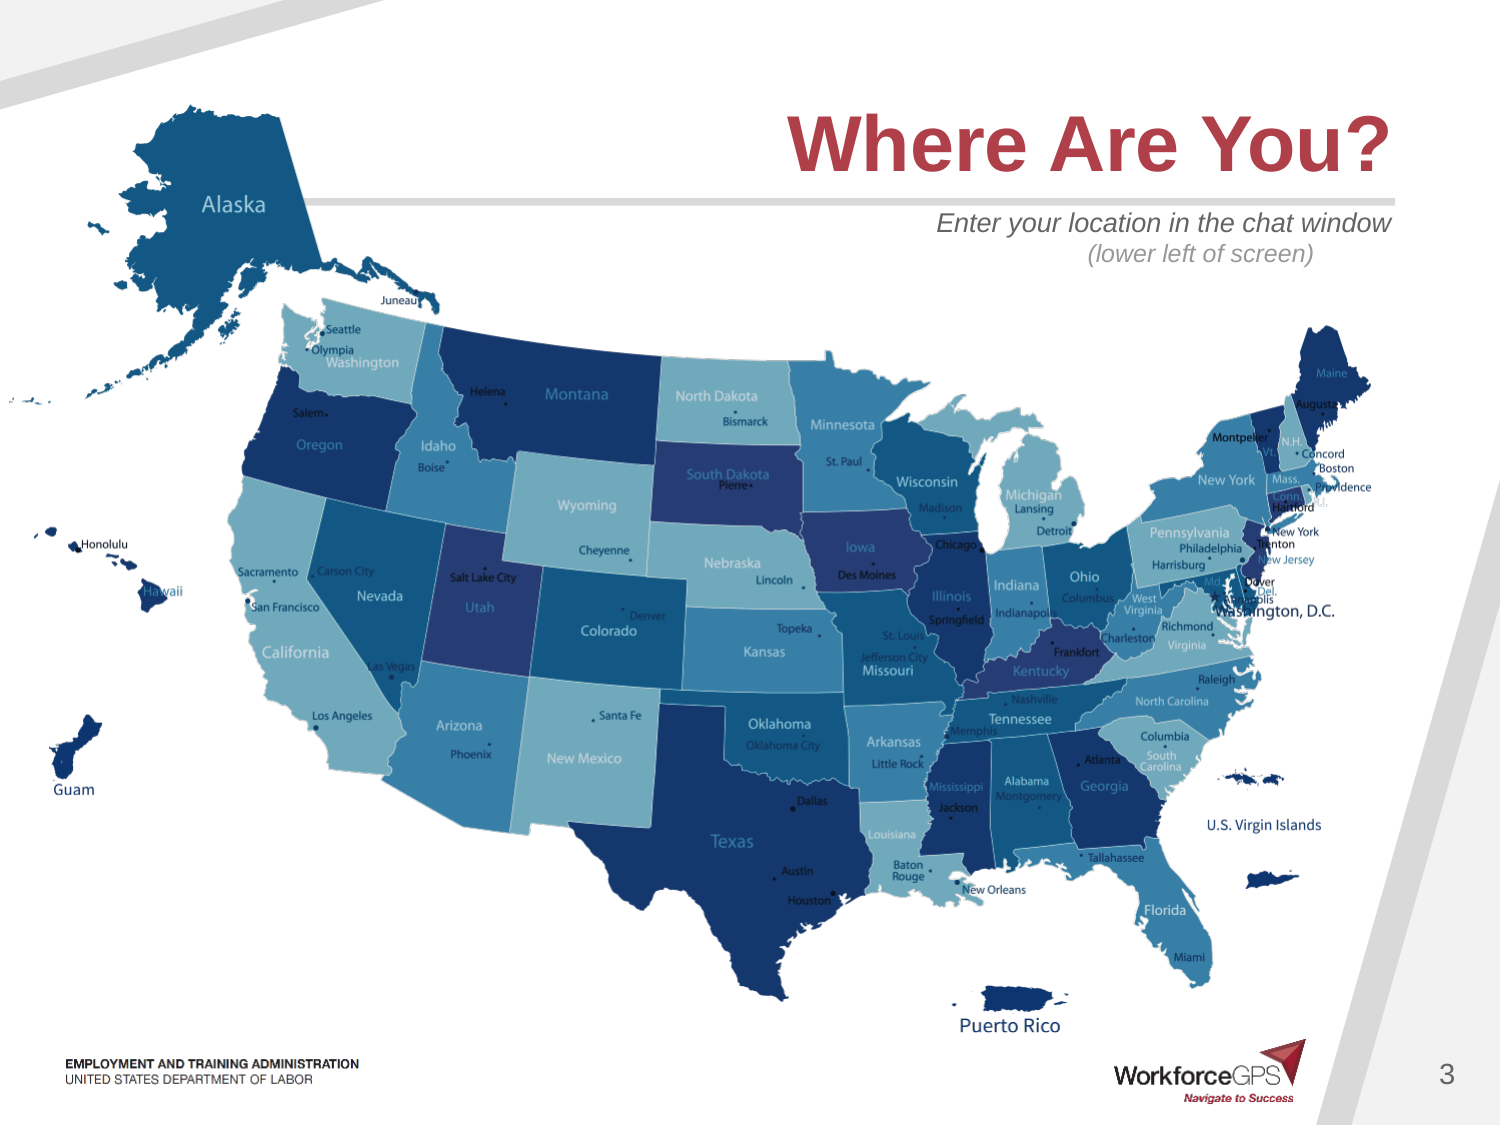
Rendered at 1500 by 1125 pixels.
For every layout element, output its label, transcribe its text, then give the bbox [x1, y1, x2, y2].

picture [59, 1053, 370, 1092]
picture [1112, 1038, 1308, 1105]
slide_number 3 [1260, 1042, 1471, 1103]
picture [9, 104, 1371, 1033]
